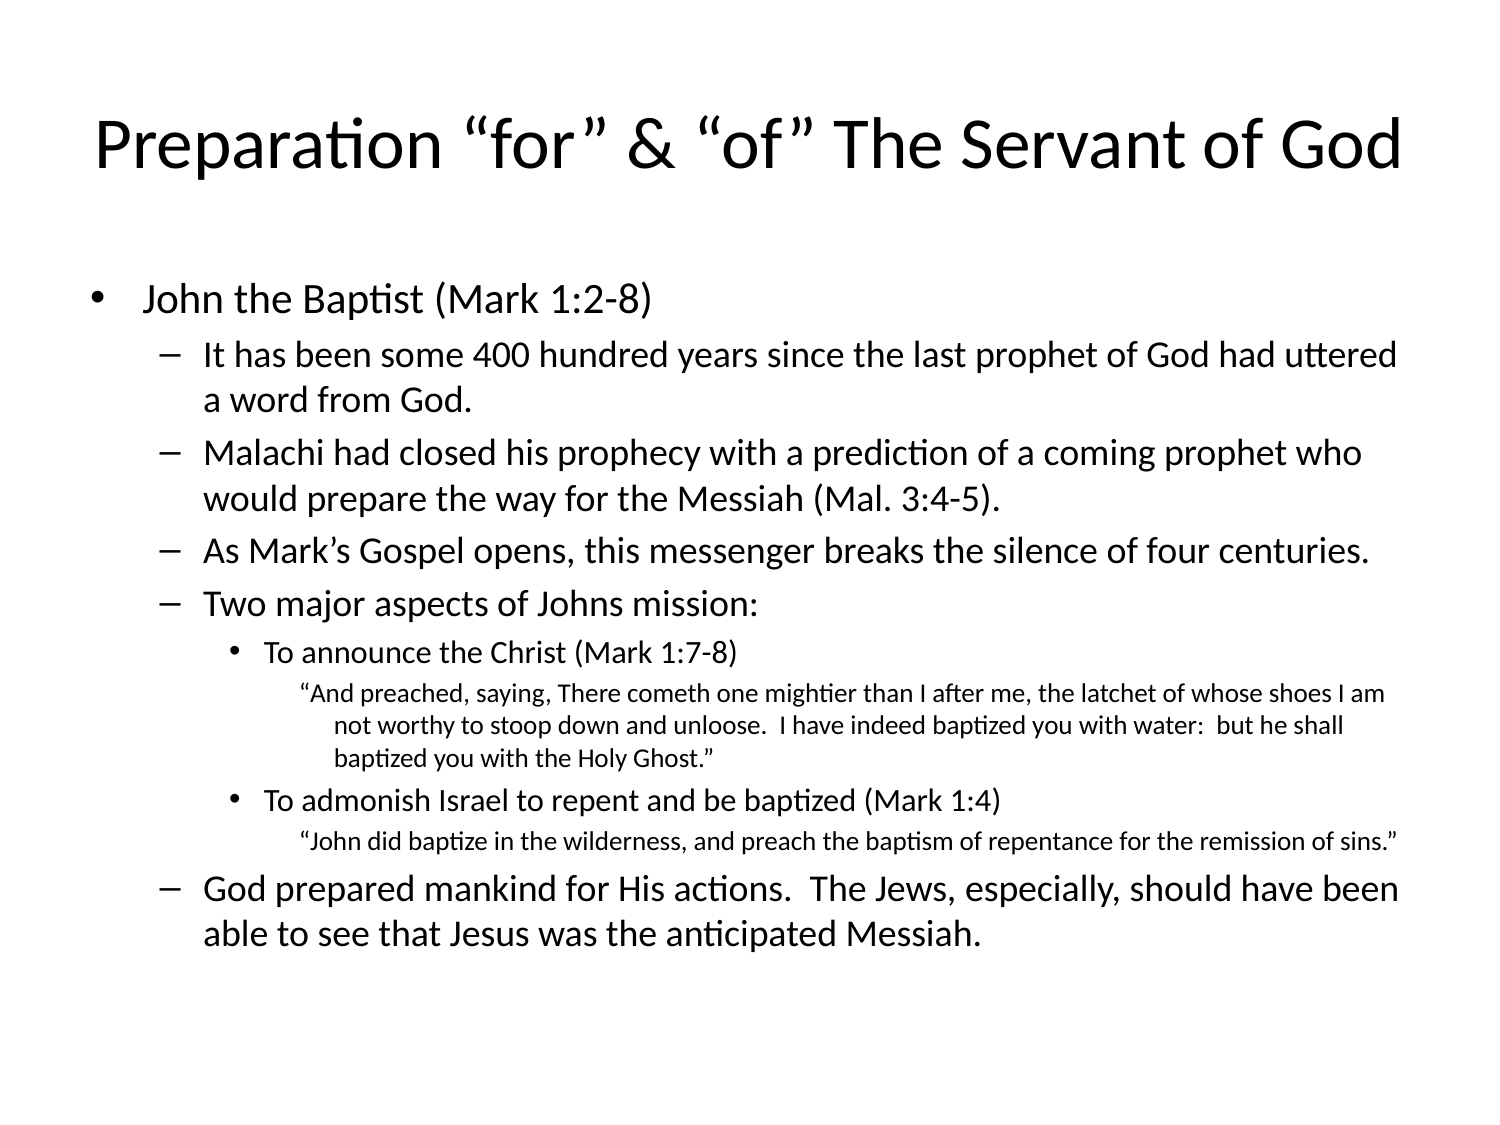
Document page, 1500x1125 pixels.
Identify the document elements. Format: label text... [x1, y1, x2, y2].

list John the Baptist (Mark 1:2-8) It has been some 400 hundred years since the last prophet of God had uttered a word from God. Malachi had closed his prophecy with a prediction of a coming prophet who would prepare the way for the Messiah (Mal. 3:4-5). As Mark’s Gospel opens, this messenger breaks the silence of four centuries. Two major aspects of Johns mission: To announce the Christ (Mark 1:7-8) “And preached, saying, There cometh one mightier than I after me, the latchet of whose shoes I am not worthy to stoop down and unloose. I have indeed baptized you with water: but he shall baptized you with the Holy Ghost.” To admonish Israel to repent and be baptized (Mark 1:4) “John did baptize in the wilderness, and preach the baptism of repentance for the remission of sins.” God prepared mankind for His actions. The Jews, especially, should have been able to see that Jesus was the anticipated Messiah. [75, 262, 1425, 1005]
title Preparation “for” & “of” The Servant of God [75, 45, 1425, 233]
